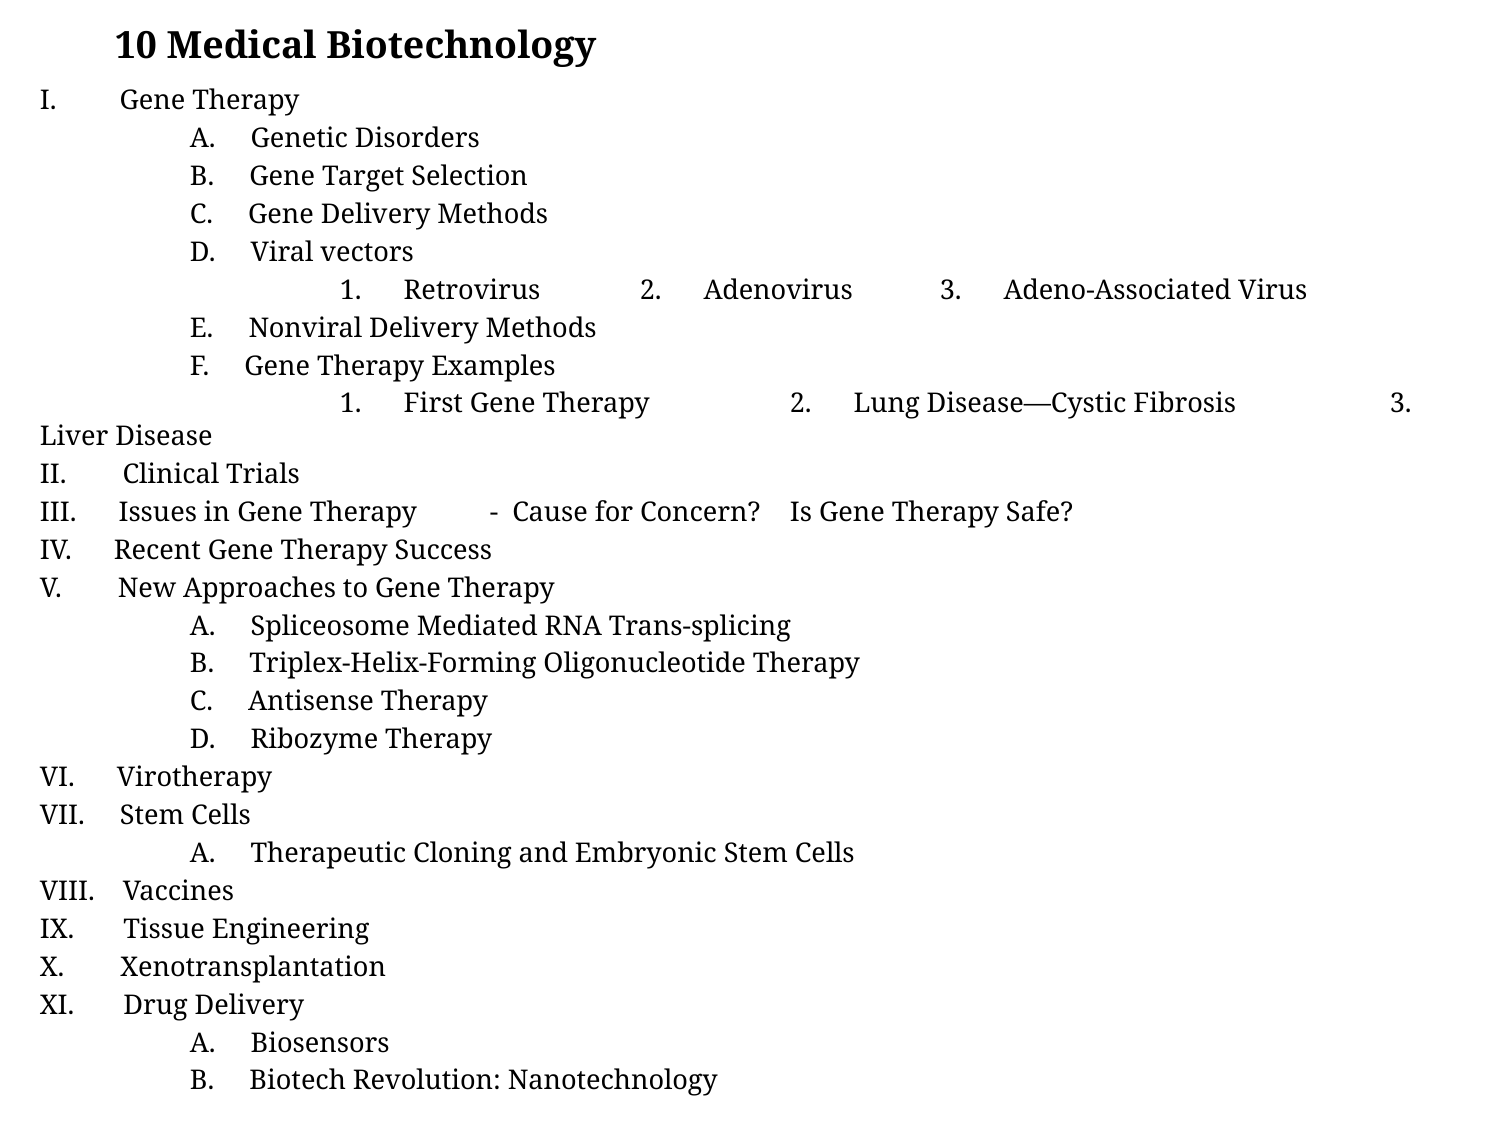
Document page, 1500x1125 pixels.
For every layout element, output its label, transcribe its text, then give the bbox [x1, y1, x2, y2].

title 10 Medical Biotechnology [99, 0, 1375, 75]
subtitle I. Gene Therapy A. Genetic Disorders B. Gene Target Selection C. Gene Delivery Methods D. Viral vectors 1. Retrovirus 2. Adenovirus 3. Adeno-Associated Virus E. Nonviral Delivery Methods F. Gene Therapy Examples 1. First Gene Therapy 2. Lung Disease—Cystic Fibrosis 3. Liver Disease II. Clinical Trials III. Issues in Gene Therapy - Cause for Concern? Is Gene Therapy Safe? IV. Recent Gene Therapy Success V. New Approaches to Gene Therapy A. Spliceosome Mediated RNA Trans-splicing B. Triplex-Helix-Forming Oligonucleotide Therapy C. Antisense Therapy D. Ribozyme Therapy VI. Virotherapy VII. Stem Cells A. Therapeutic Cloning and Embryonic Stem Cells VIII. Vaccines IX. Tissue Engineering X. Xenotransplantation XI. Drug Delivery A. Biosensors B. Biotech Revolution: Nanotechnology [24, 75, 1463, 1100]
